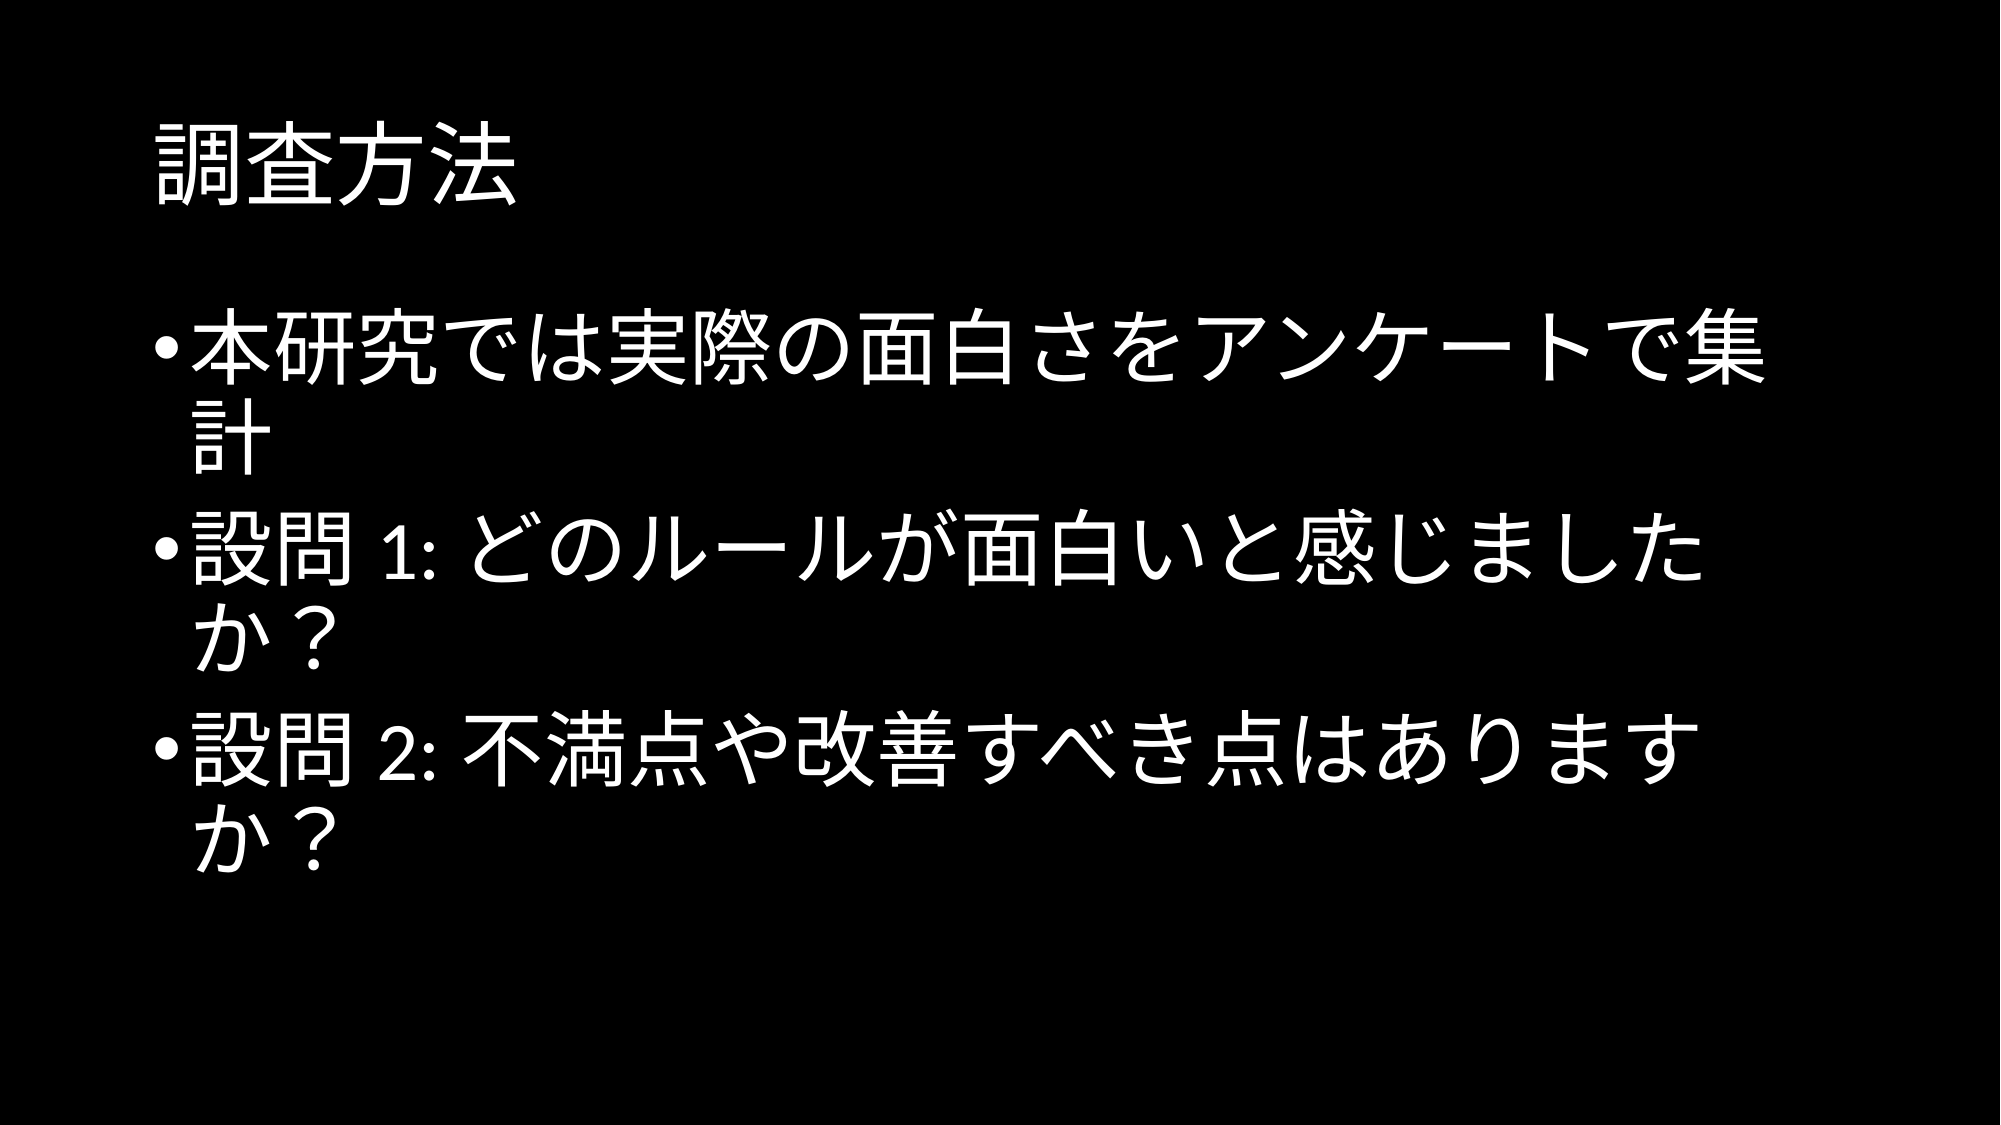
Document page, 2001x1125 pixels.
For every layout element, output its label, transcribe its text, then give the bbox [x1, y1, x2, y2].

list 本研究では実際の面白さをアンケートで集計 設問1:どのルールが面白いと感じましたか？ 設問2:不満点や改善すべき点はありますか？ [137, 299, 1863, 1014]
title 調査方法 [137, 59, 1863, 278]
